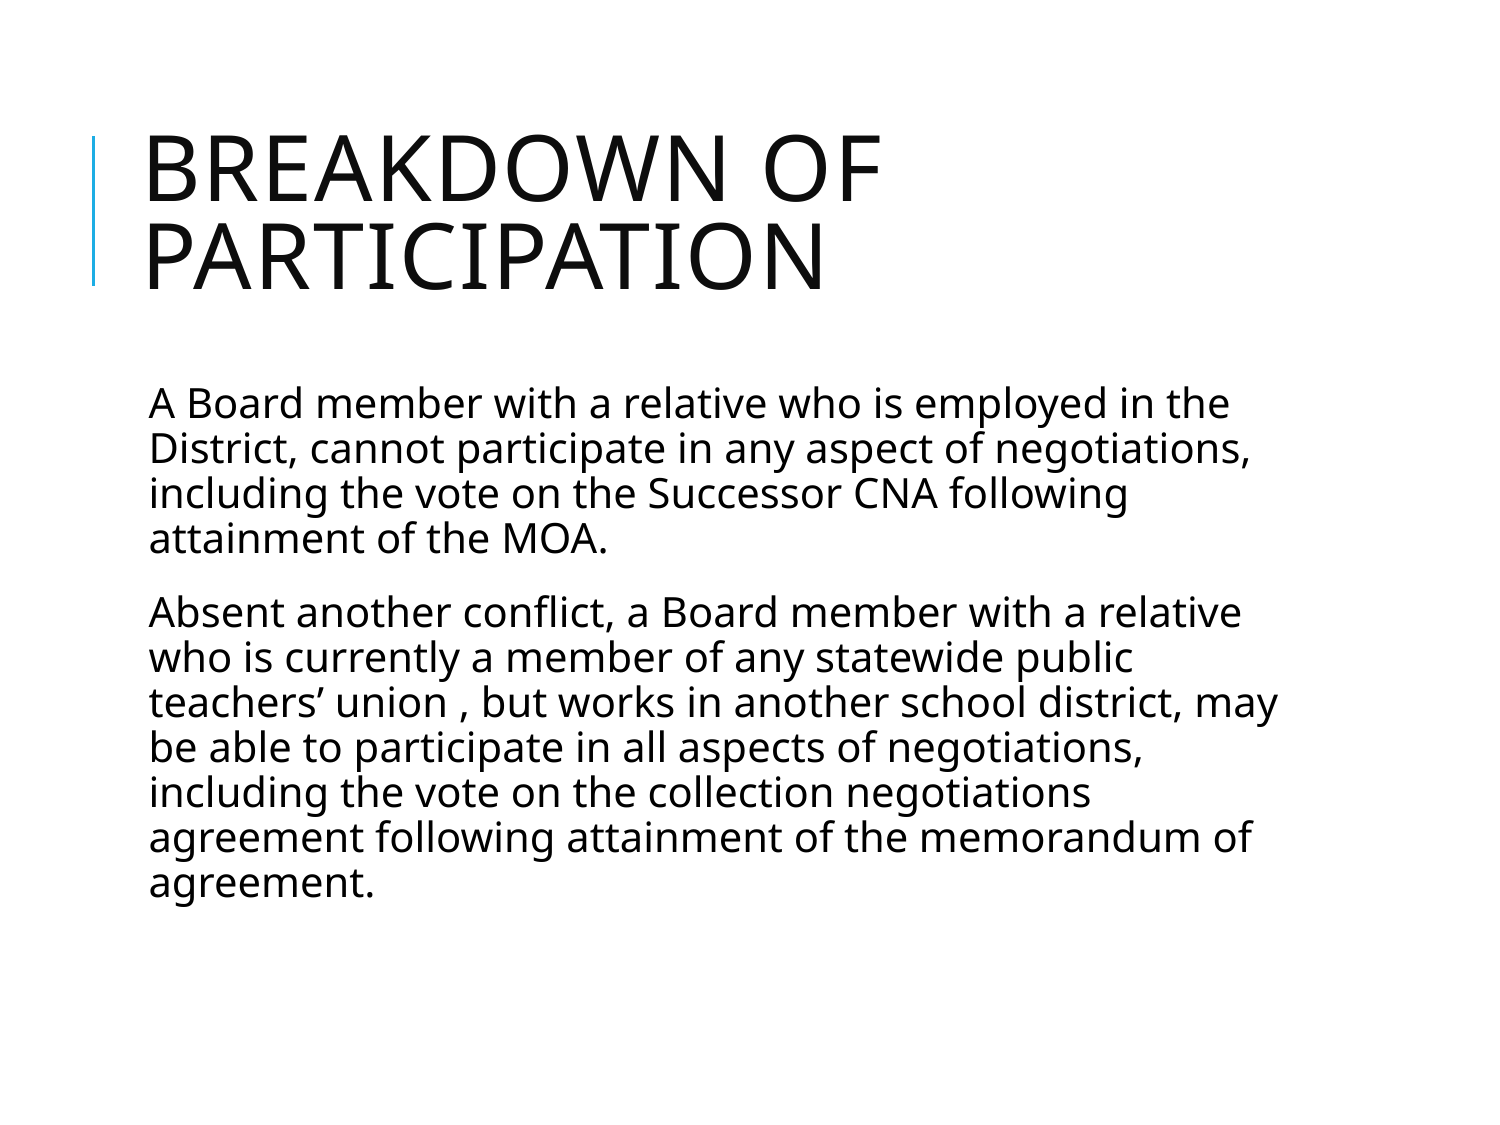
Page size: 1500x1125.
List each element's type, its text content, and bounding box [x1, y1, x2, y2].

title Breakdown of Participation [126, 96, 1322, 342]
list A Board member with a relative who is employed in the District, cannot participate in any aspect of negotiations, including the vote on the Successor CNA following attainment of the MOA. Absent another conflict, a Board member with a relative who is currently a member of any statewide public teachers’ union , but works in another school district, may be able to participate in all aspects of negotiations, including the vote on the collection negotiations agreement following attainment of the memorandum of agreement. [126, 375, 1322, 1035]
